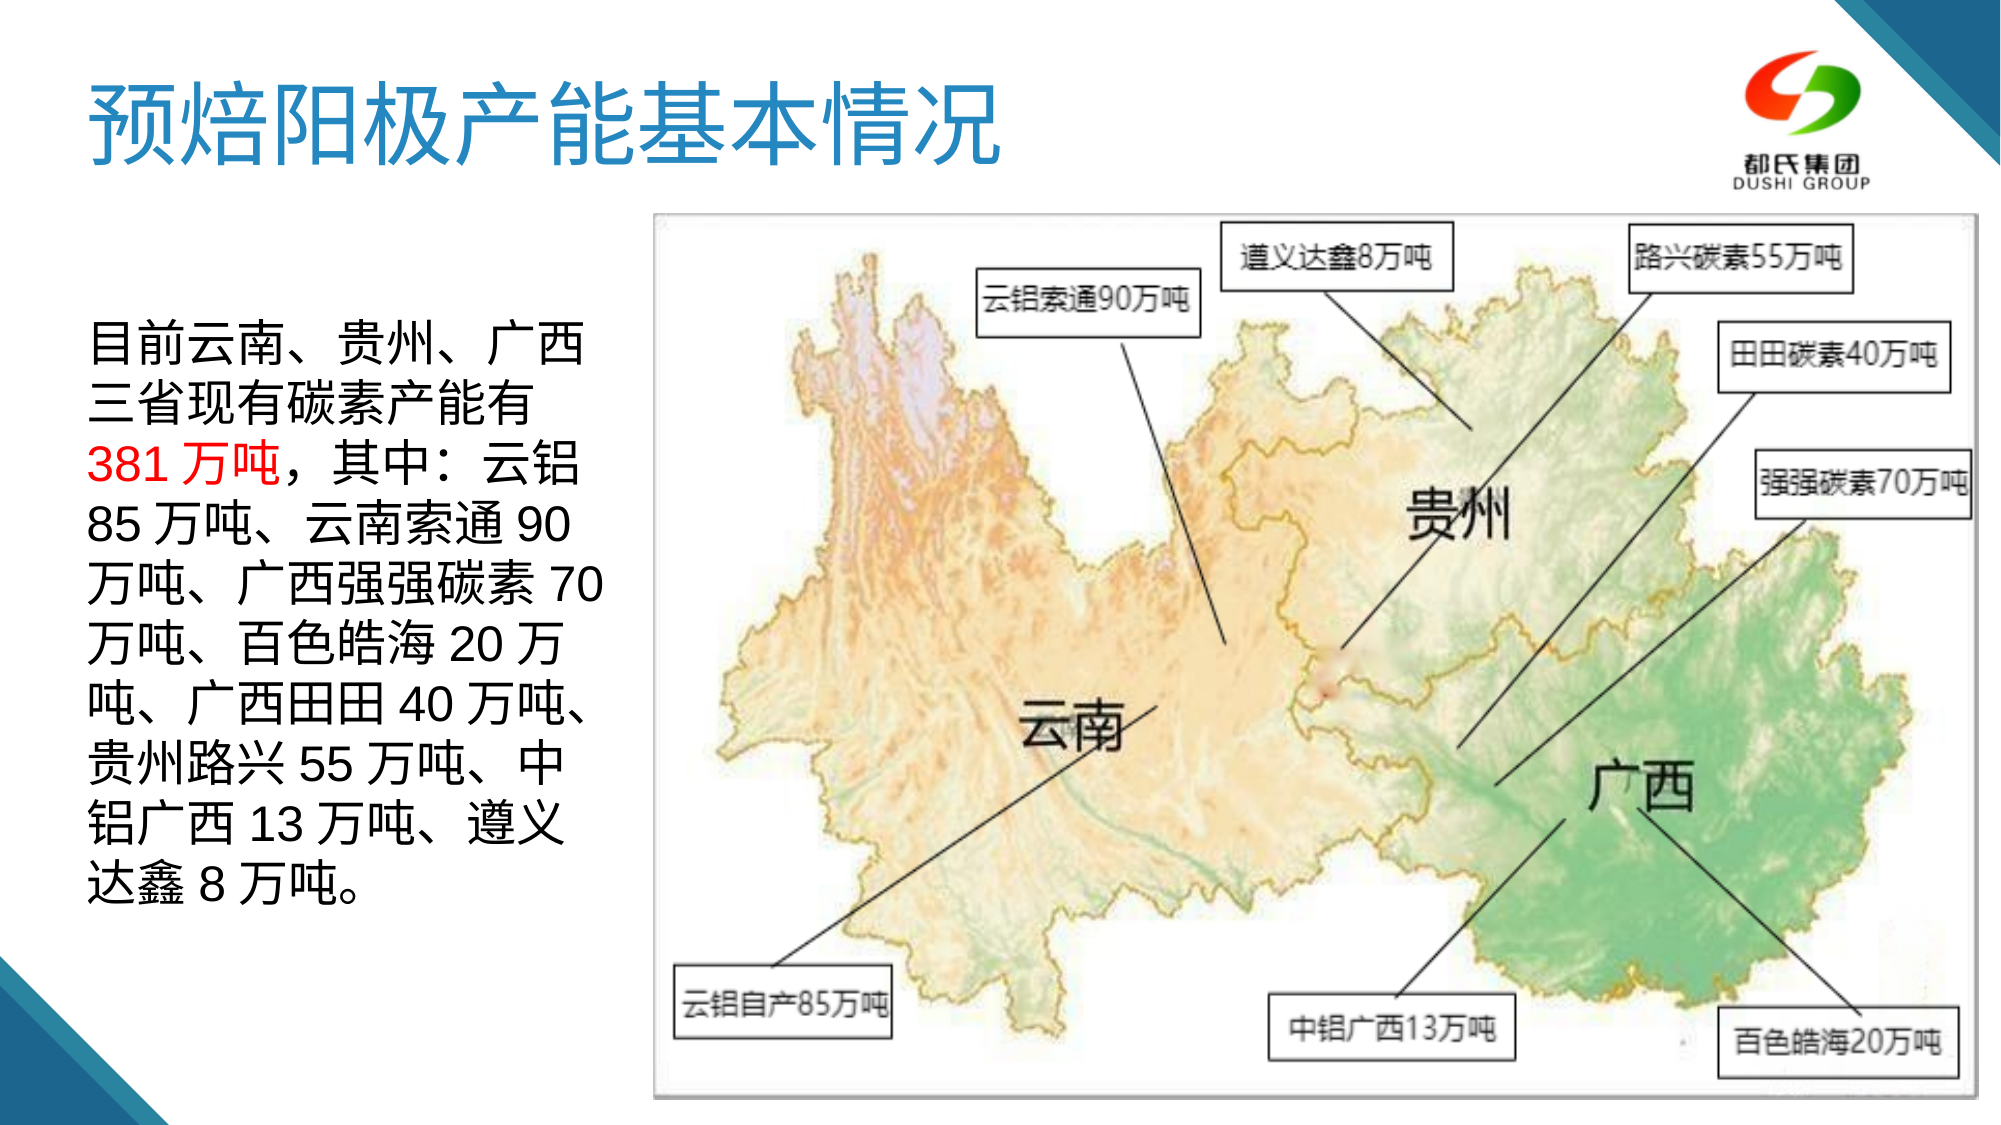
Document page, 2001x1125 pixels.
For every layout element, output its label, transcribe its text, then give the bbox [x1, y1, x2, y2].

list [653, 213, 1979, 1100]
text_box 目前云南、贵州、广西三省现有碳素产能有381万吨，其中：云铝85万吨、云南索通90万吨、广西强强碳素70万吨、百色皓海20万吨、广西田田40万吨、贵州路兴55万吨、中铝广西13万吨、遵义达鑫8万吨。 [71, 304, 623, 1075]
picture [1721, 38, 1884, 201]
title 预焙阳极产能基本情况 [71, 0, 1797, 214]
